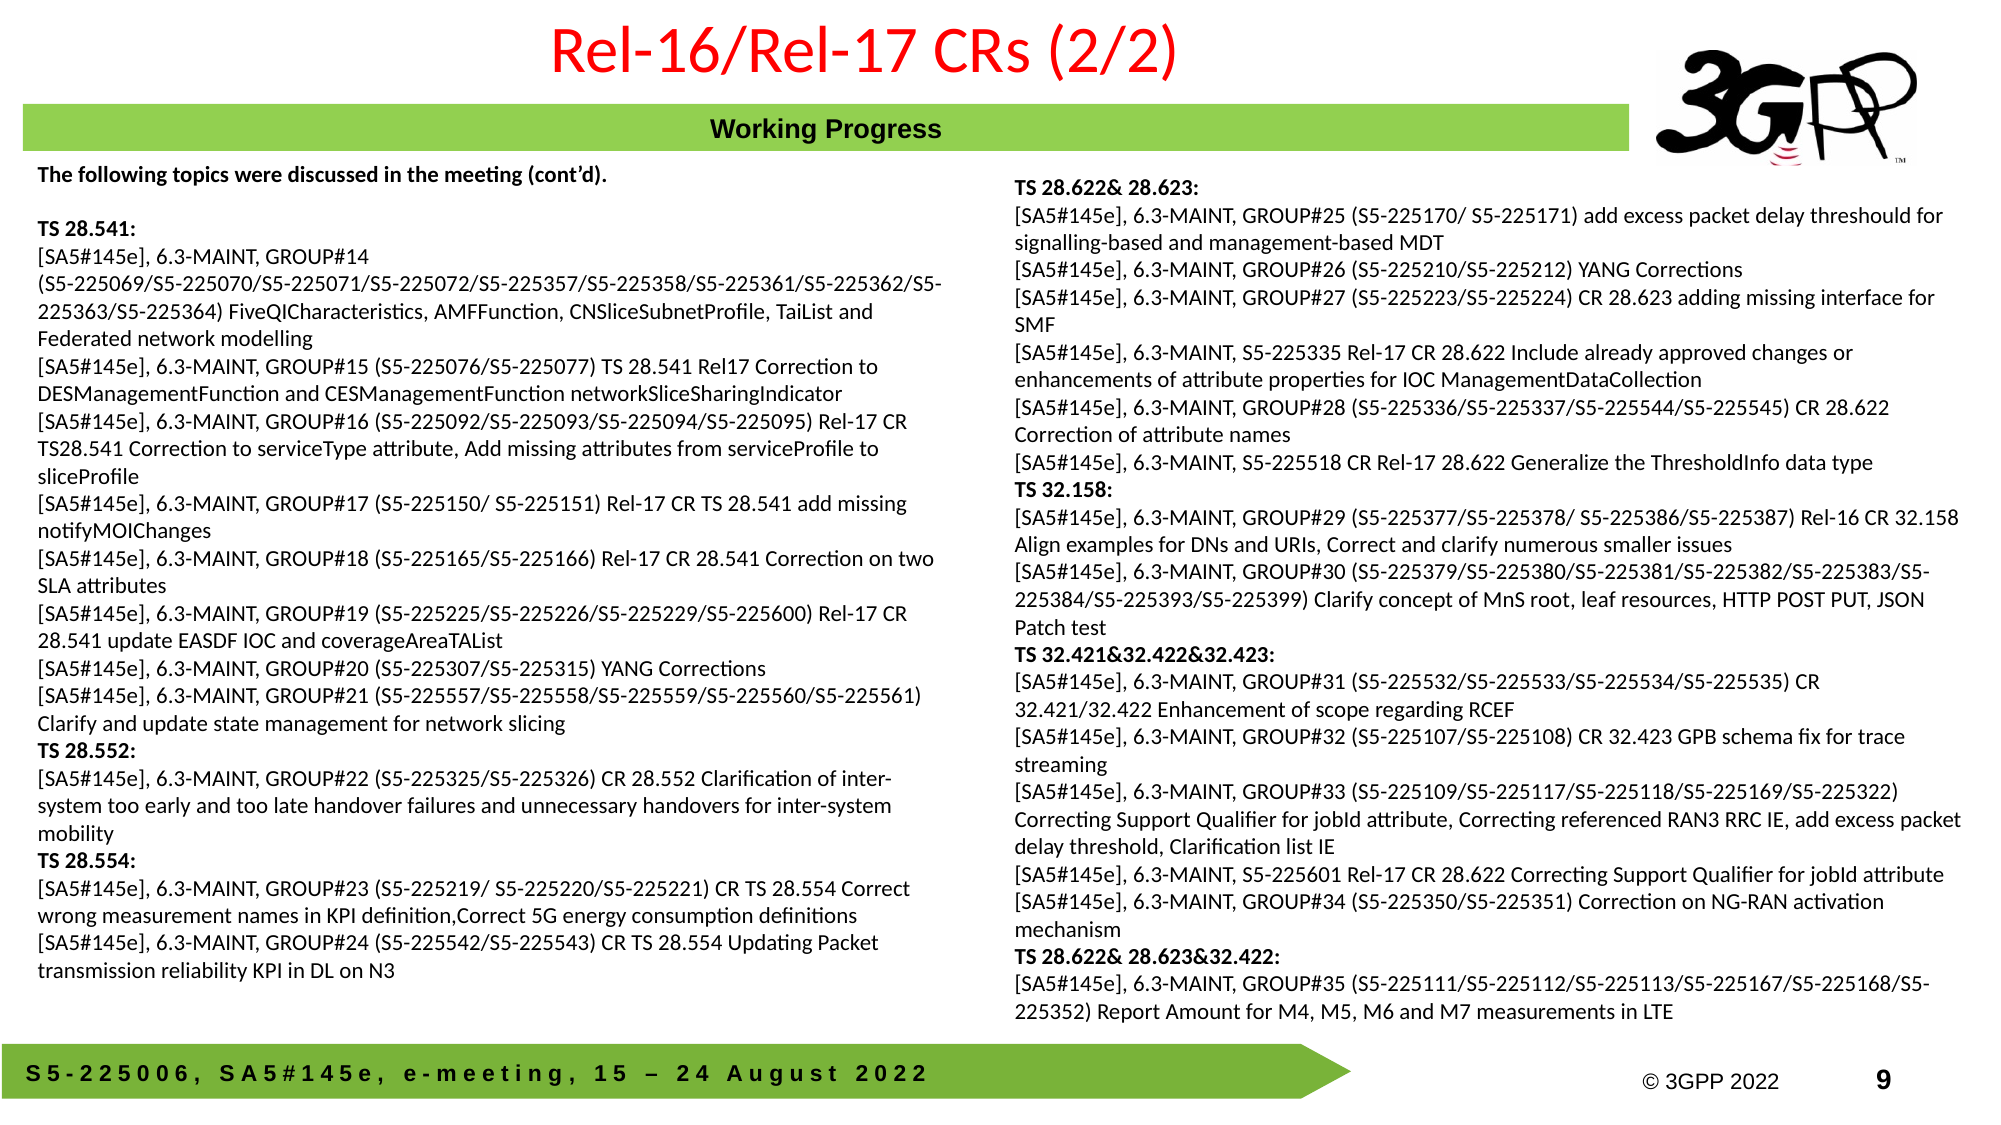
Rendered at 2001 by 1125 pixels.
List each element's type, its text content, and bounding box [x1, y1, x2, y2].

text_box TS 28.622& 28.623: [SA5#145e], 6.3-MAINT, GROUP#25 (S5-225170/ S5-225171) add excess packet delay threshould for signalling-based and management-based MDT [SA5#145e], 6.3-MAINT, GROUP#26 (S5-225210/S5-225212) YANG Corrections [SA5#145e], 6.3-MAINT, GROUP#27 (S5-225223/S5-225224) CR 28.623 adding missing interface for SMF [SA5#145e], 6.3-MAINT, S5-225335 Rel-17 CR 28.622 Include already approved changes or enhancements of attribute properties for IOC ManagementDataCollection [SA5#145e], 6.3-MAINT, GROUP#28 (S5-225336/S5-225337/S5-225544/S5-225545) CR 28.622 Correction of attribute names [SA5#145e], 6.3-MAINT, S5-225518 CR Rel-17 28.622 Generalize the ThresholdInfo data type TS 32.158: [SA5#145e], 6.3-MAINT, GROUP#29 (S5-225377/S5-225378/ S5-225386/S5-225387) Rel-16 CR 32.158 Align examples for DNs and URIs, Correct and clarify numerous smaller issues [SA5#145e], 6.3-MAINT, GROUP#30 (S5-225379/S5-225380/S5-225381/S5-225382/S5-225383/S5-225384/S5-225393/S5-225399) Clarify concept of MnS root, leaf resources, HTTP POST PUT, JSON Patch test TS 32.421&32.422&32.423: [SA5#145e], 6.3-MAINT, GROUP#31 (S5-225532/S5-225533/S5-225534/S5-225535) CR 32.421/32.422 Enhancement of scope regarding RCEF [SA5#145e], 6.3-MAINT, GROUP#32 (S5-225107/S5-225108) CR 32.423 GPB schema fix for trace streaming [SA5#145e], 6.3-MAINT, GROUP#33 (S5-225109/S5-225117/S5-225118/S5-225169/S5-225322) Correcting Support Qualifier for jobId attribute, Correcting referenced RAN3 RRC IE, add excess packet delay threshold, Clarification list IE [SA5#145e], 6.3-MAINT, S5-225601 Rel-17 CR 28.622 Correcting Support Qualifier for jobId attribute [SA5#145e], 6.3-MAINT, GROUP#34 (S5-225350/S5-225351) Correction on NG-RAN activation mechanism TS 28.622& 28.623&32.422: [SA5#145e], 6.3-MAINT, GROUP#35 (S5-225111/S5-225112/S5-225113/S5-225167/S5-225168/S5-225352) Report Amount for M4, M5, M6 and M7 measurements in LTE [999, 165, 1980, 1032]
text_box The following topics were discussed in the meeting (cont’d). TS 28.541: [SA5#145e], 6.3-MAINT, GROUP#14 (S5-225069/S5-225070/S5-225071/S5-225072/S5-225357/S5-225358/S5-225361/S5-225362/S5-225363/S5-225364) FiveQICharacteristics, AMFFunction, CNSliceSubnetProfile, TaiList and Federated network modelling [SA5#145e], 6.3-MAINT, GROUP#15 (S5-225076/S5-225077) TS 28.541 Rel17 Correction to DESManagementFunction and CESManagementFunction networkSliceSharingIndicator [SA5#145e], 6.3-MAINT, GROUP#16 (S5-225092/S5-225093/S5-225094/S5-225095) Rel-17 CR TS28.541 Correction to serviceType attribute, Add missing attributes from serviceProfile to sliceProfile [SA5#145e], 6.3-MAINT, GROUP#17 (S5-225150/ S5-225151) Rel-17 CR TS 28.541 add missing notifyMOIChanges [SA5#145e], 6.3-MAINT, GROUP#18 (S5-225165/S5-225166) Rel-17 CR 28.541 Correction on two SLA attributes [SA5#145e], 6.3-MAINT, GROUP#19 (S5-225225/S5-225226/S5-225229/S5-225600) Rel-17 CR 28.541 update EASDF IOC and coverageAreaTAList [SA5#145e], 6.3-MAINT, GROUP#20 (S5-225307/S5-225315) YANG Corrections [SA5#145e], 6.3-MAINT, GROUP#21 (S5-225557/S5-225558/S5-225559/S5-225560/S5-225561) Clarify and update state management for network slicing TS 28.552: [SA5#145e], 6.3-MAINT, GROUP#22 (S5-225325/S5-225326) CR 28.552 Clarification of inter-system too early and too late handover failures and unnecessary handovers for inter-system mobility TS 28.554: [SA5#145e], 6.3-MAINT, GROUP#23 (S5-225219/ S5-225220/S5-225221) CR TS 28.554 Correct wrong measurement names in KPI definition,Correct 5G energy consumption definitions [SA5#145e], 6.3-MAINT, GROUP#24 (S5-225542/S5-225543) CR TS 28.554 Updating Packet transmission reliability KPI in DL on N3 [22, 151, 967, 991]
text_box Rel-16/Rel-17 CRs (2/2) [33, 0, 1697, 150]
picture [1656, 50, 1917, 165]
text_box Working Progress [22, 103, 1630, 151]
